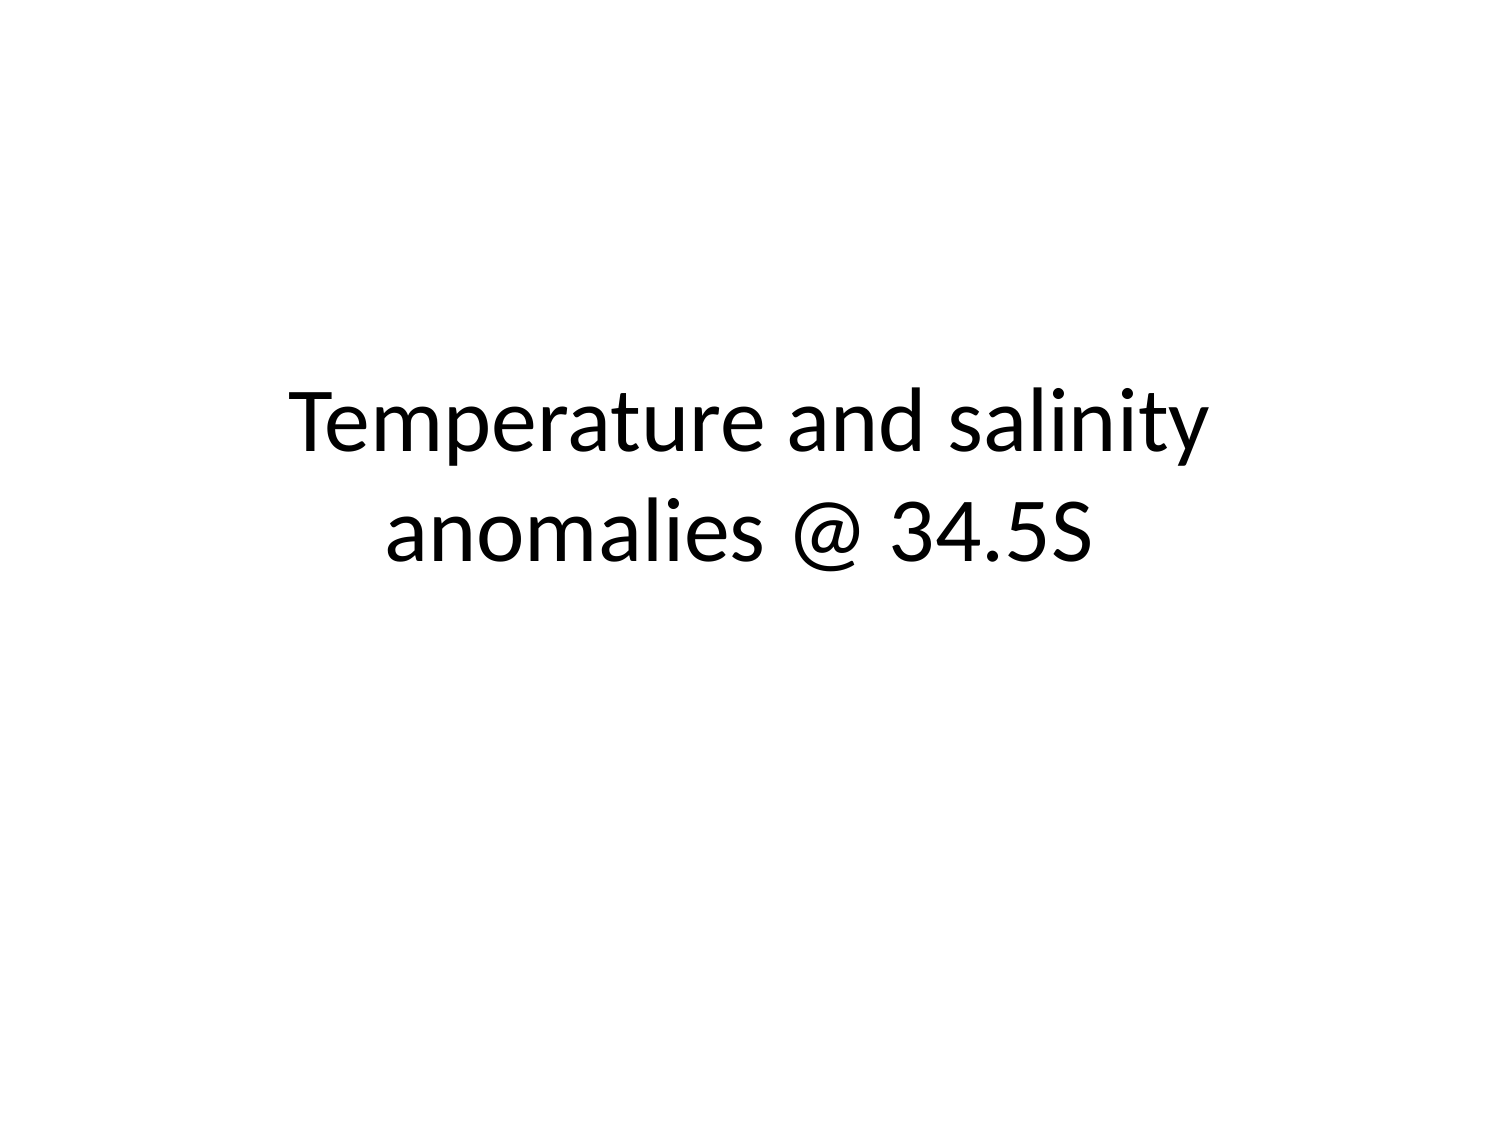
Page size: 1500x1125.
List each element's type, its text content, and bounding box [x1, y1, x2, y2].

title Temperature and salinity anomalies @ 34.5S [112, 349, 1388, 591]
